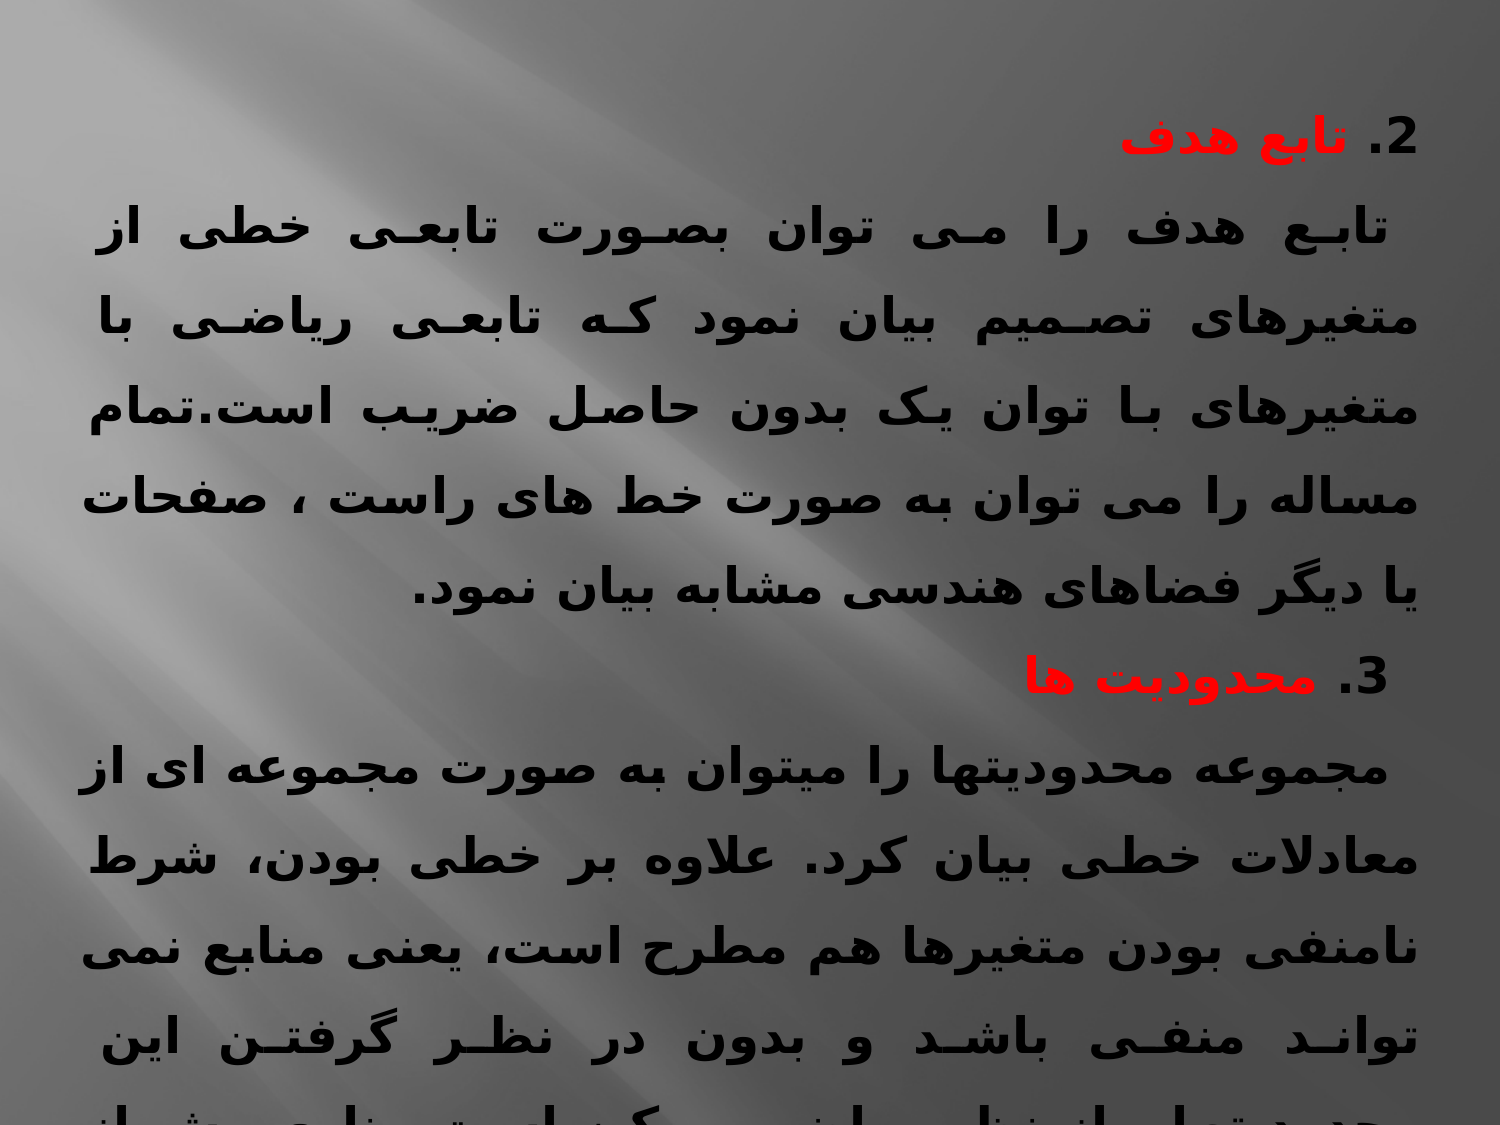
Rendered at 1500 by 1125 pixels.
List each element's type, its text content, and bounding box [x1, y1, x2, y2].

text_box 2. تابع هدف تابع هدف را می توان بصورت تابعی خطی از متغیرهای تصمیم بیان نمود که تابعی ریاضی با متغیرهای با توان یک بدون حاصل ضریب است.تمام مساله را می توان به صورت خط های راست ، صفحات یا دیگر فضاهای هندسی مشابه بیان نمود. 3. محدودیت ها مجموعه محدودیتها را میتوان به صورت مجموعه ای از معادلات خطی بیان کرد. علاوه بر خطی بودن، شرط نامنفی بودن متغیرها هم مطرح است، یعنی منابع نمی تواند منفی باشد و بدون در نظر گرفتن این محدودیتها ، از نظر ریاضی ممکن است منابع بیش از میزان در دسترس استفاده شود که موجه نیست. [64, 66, 1436, 1125]
